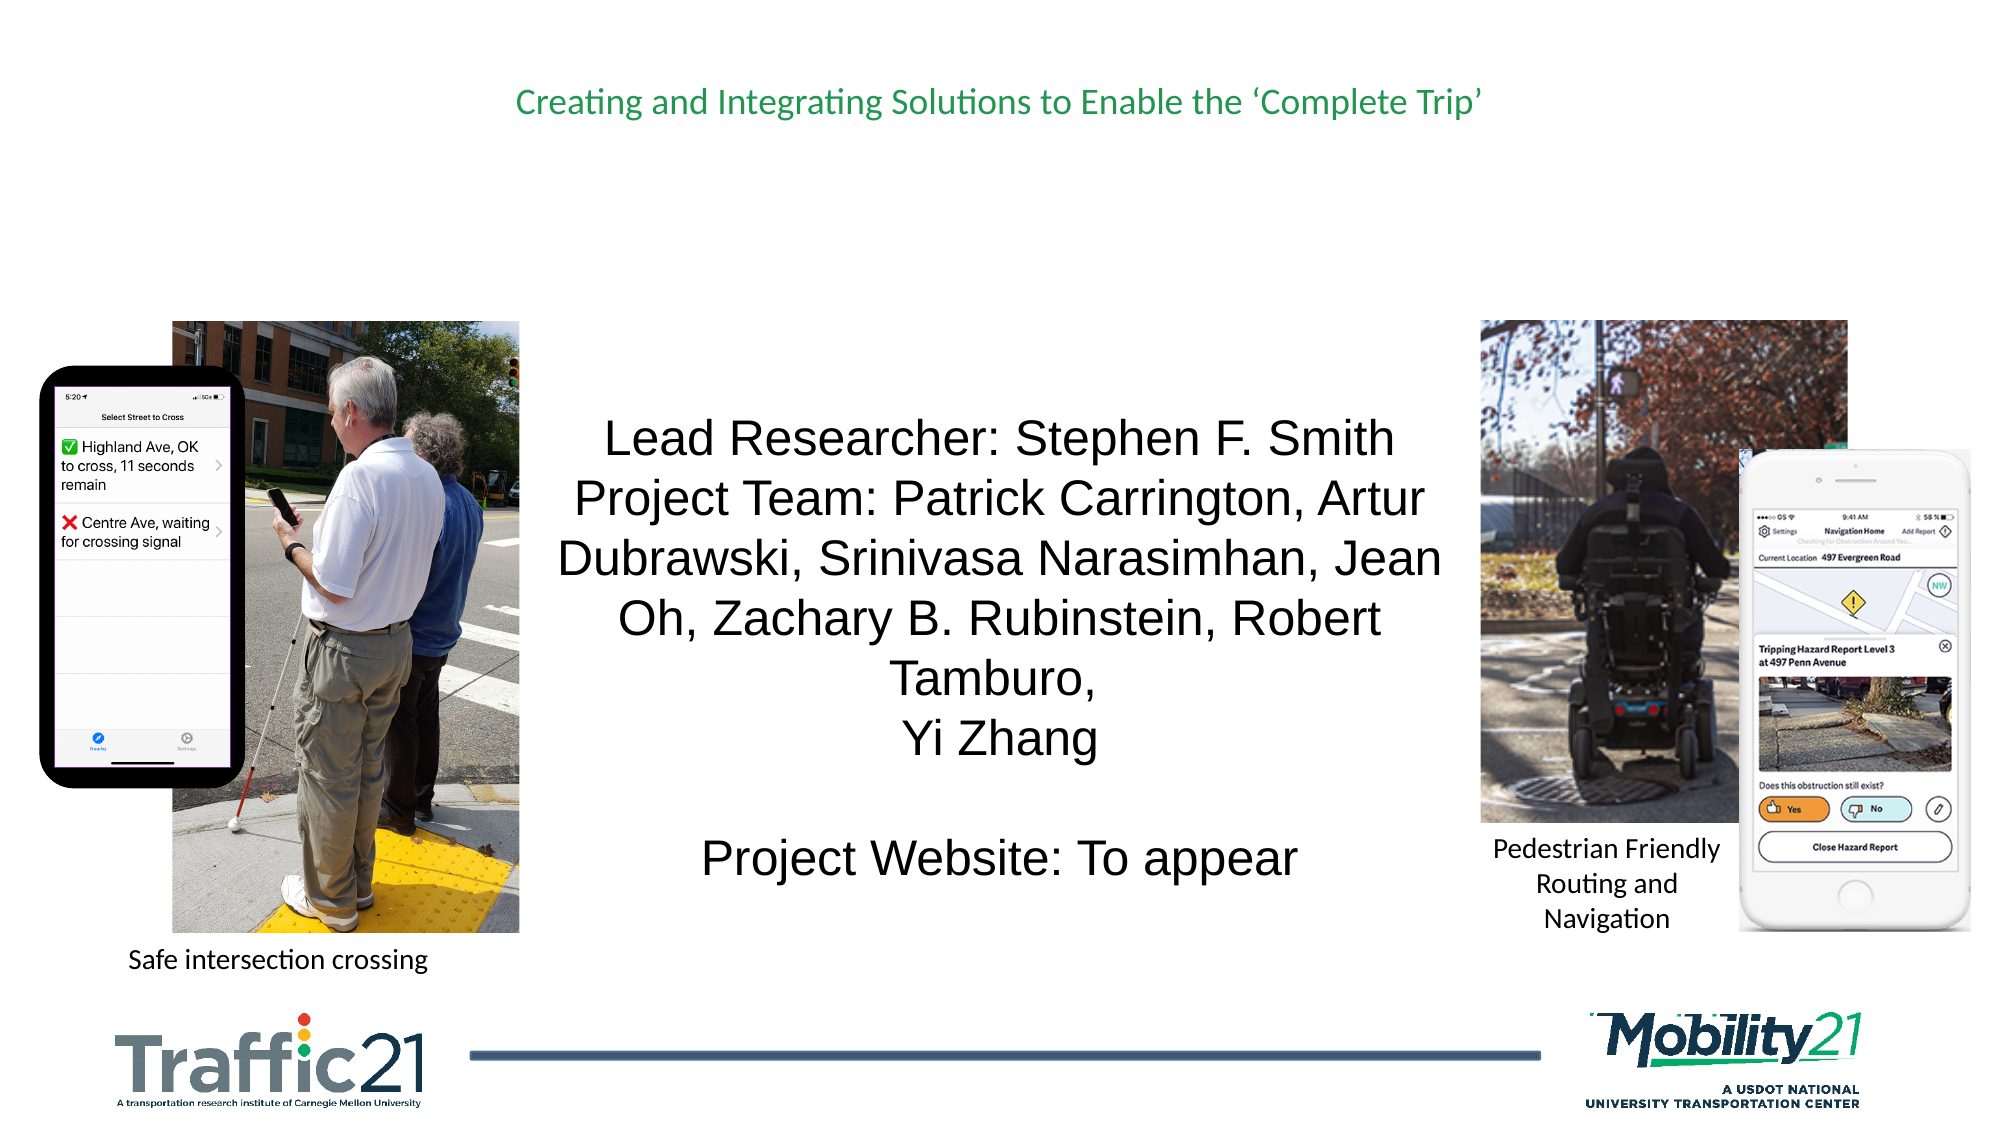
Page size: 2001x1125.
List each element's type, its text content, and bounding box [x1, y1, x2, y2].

picture [1480, 320, 1971, 932]
picture [1586, 1012, 1861, 1108]
text_box Safe intersection crossing [113, 932, 444, 983]
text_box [39, 366, 245, 788]
subtitle Lead Researcher: Stephen F. Smith Project Team: Patrick Carrington, Artur Dubrawski, Srinivasa Narasimhan, Jean Oh, Zachary B. Rubinstein, Robert Tamburo, Yi Zhang Project Website: To appear [540, 398, 1460, 984]
text_box Pedestrian Friendly Routing and Navigation [1474, 821, 1740, 942]
picture [172, 321, 520, 933]
picture [115, 1013, 422, 1108]
title Creating and Integrating Solutions to Enable the ‘Complete Trip’ [249, 69, 1750, 259]
